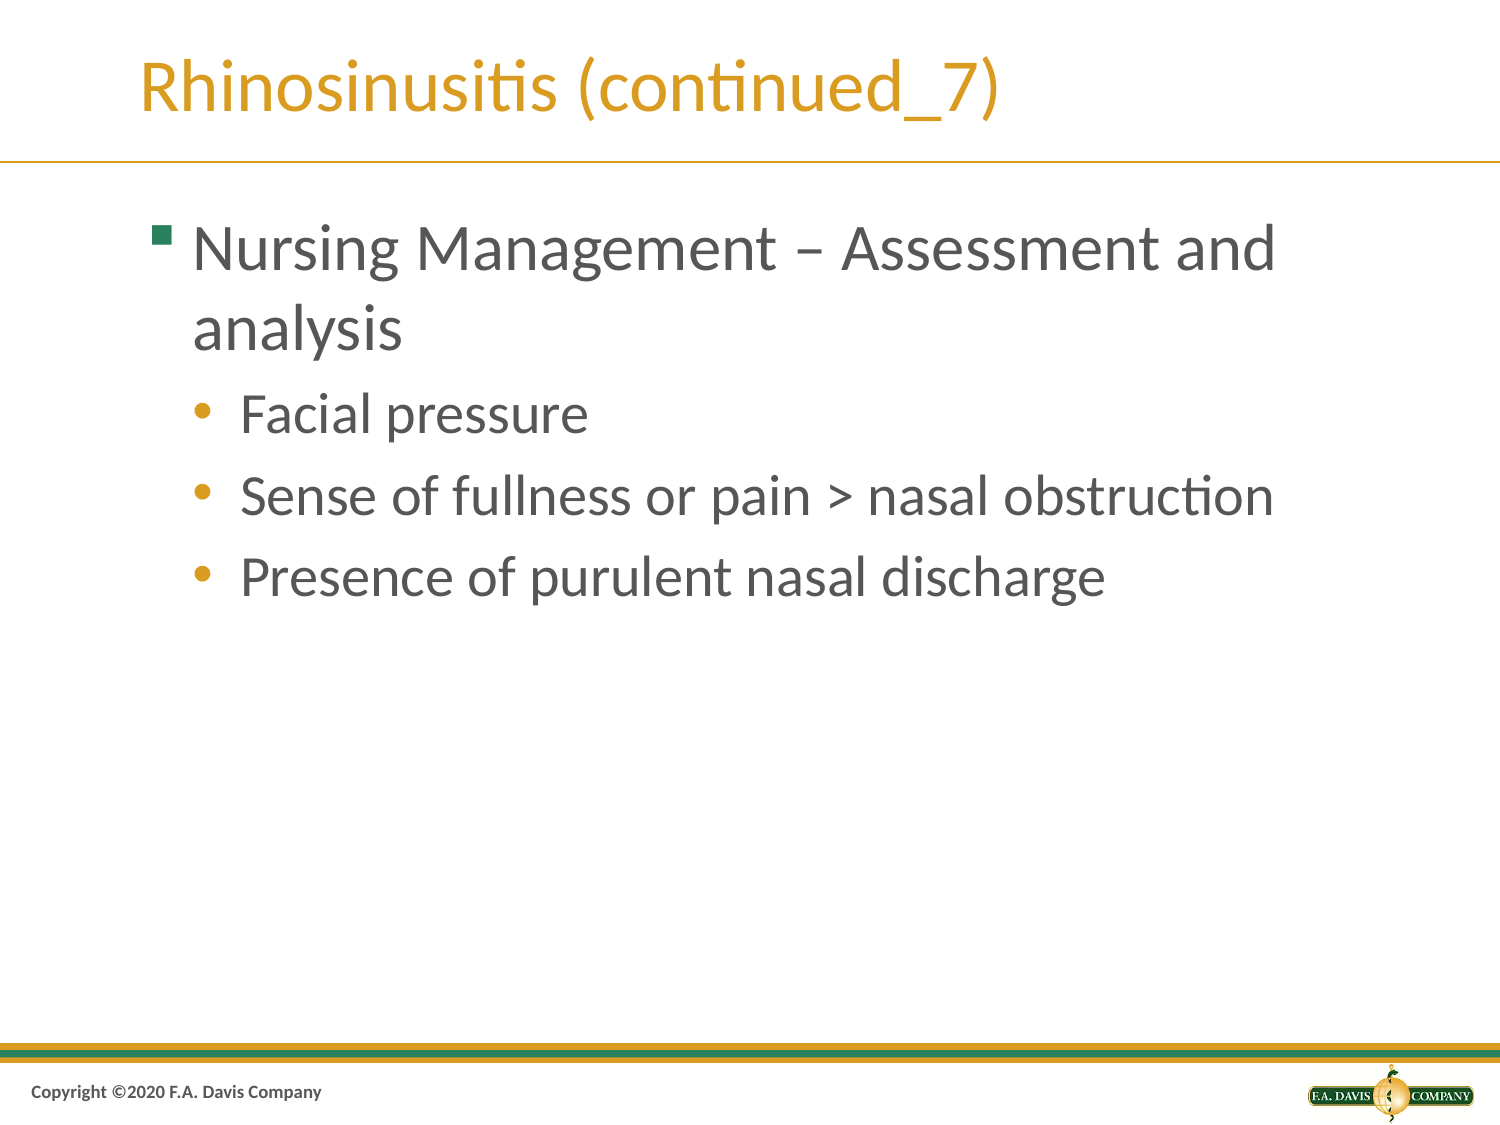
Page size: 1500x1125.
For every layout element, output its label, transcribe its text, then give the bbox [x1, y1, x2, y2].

picture [0, 1058, 1500, 1063]
title Rhinosinusitis (continued_7) [124, 38, 1475, 136]
picture [0, 1043, 1500, 1050]
picture [1308, 1064, 1474, 1124]
list Nursing Management – Assessment and analysis Facial pressure Sense of fullness or pain > nasal obstruction Presence of purulent nasal discharge [75, 196, 1425, 864]
